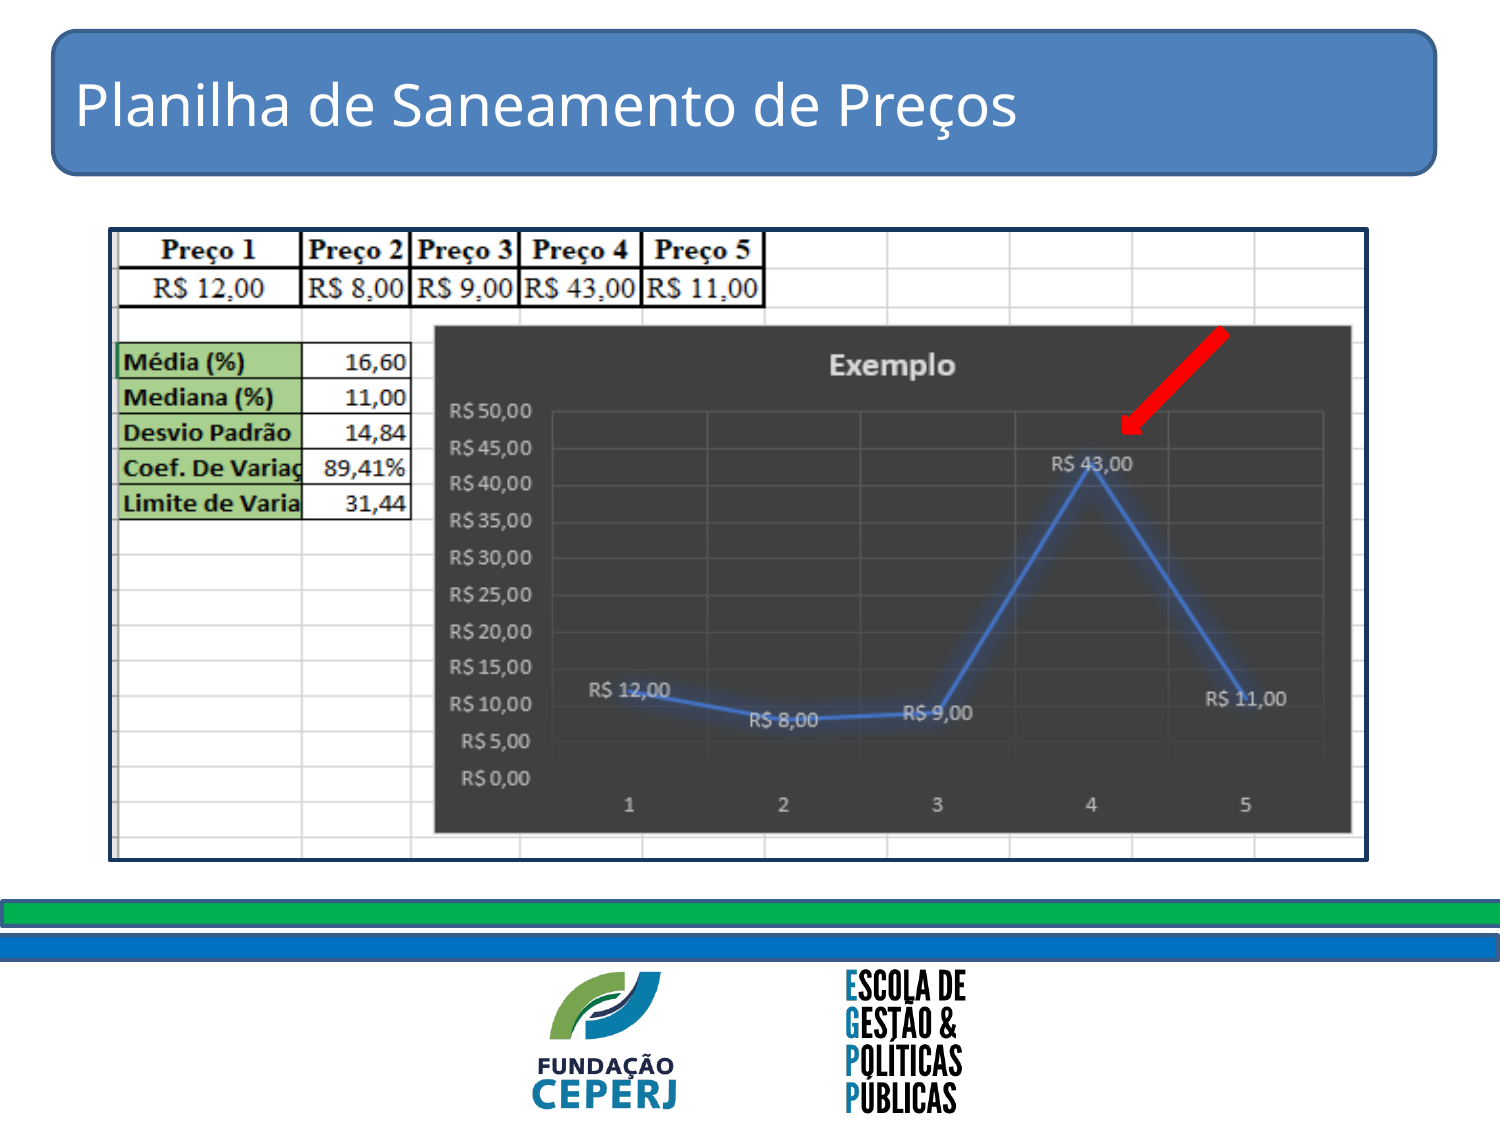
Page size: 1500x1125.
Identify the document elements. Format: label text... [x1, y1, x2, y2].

picture [0, 899, 1500, 928]
picture [0, 933, 1500, 1119]
picture [513, 964, 703, 1117]
text_box Planilha de Saneamento de Preços [50, 28, 1438, 177]
picture [111, 231, 1365, 858]
